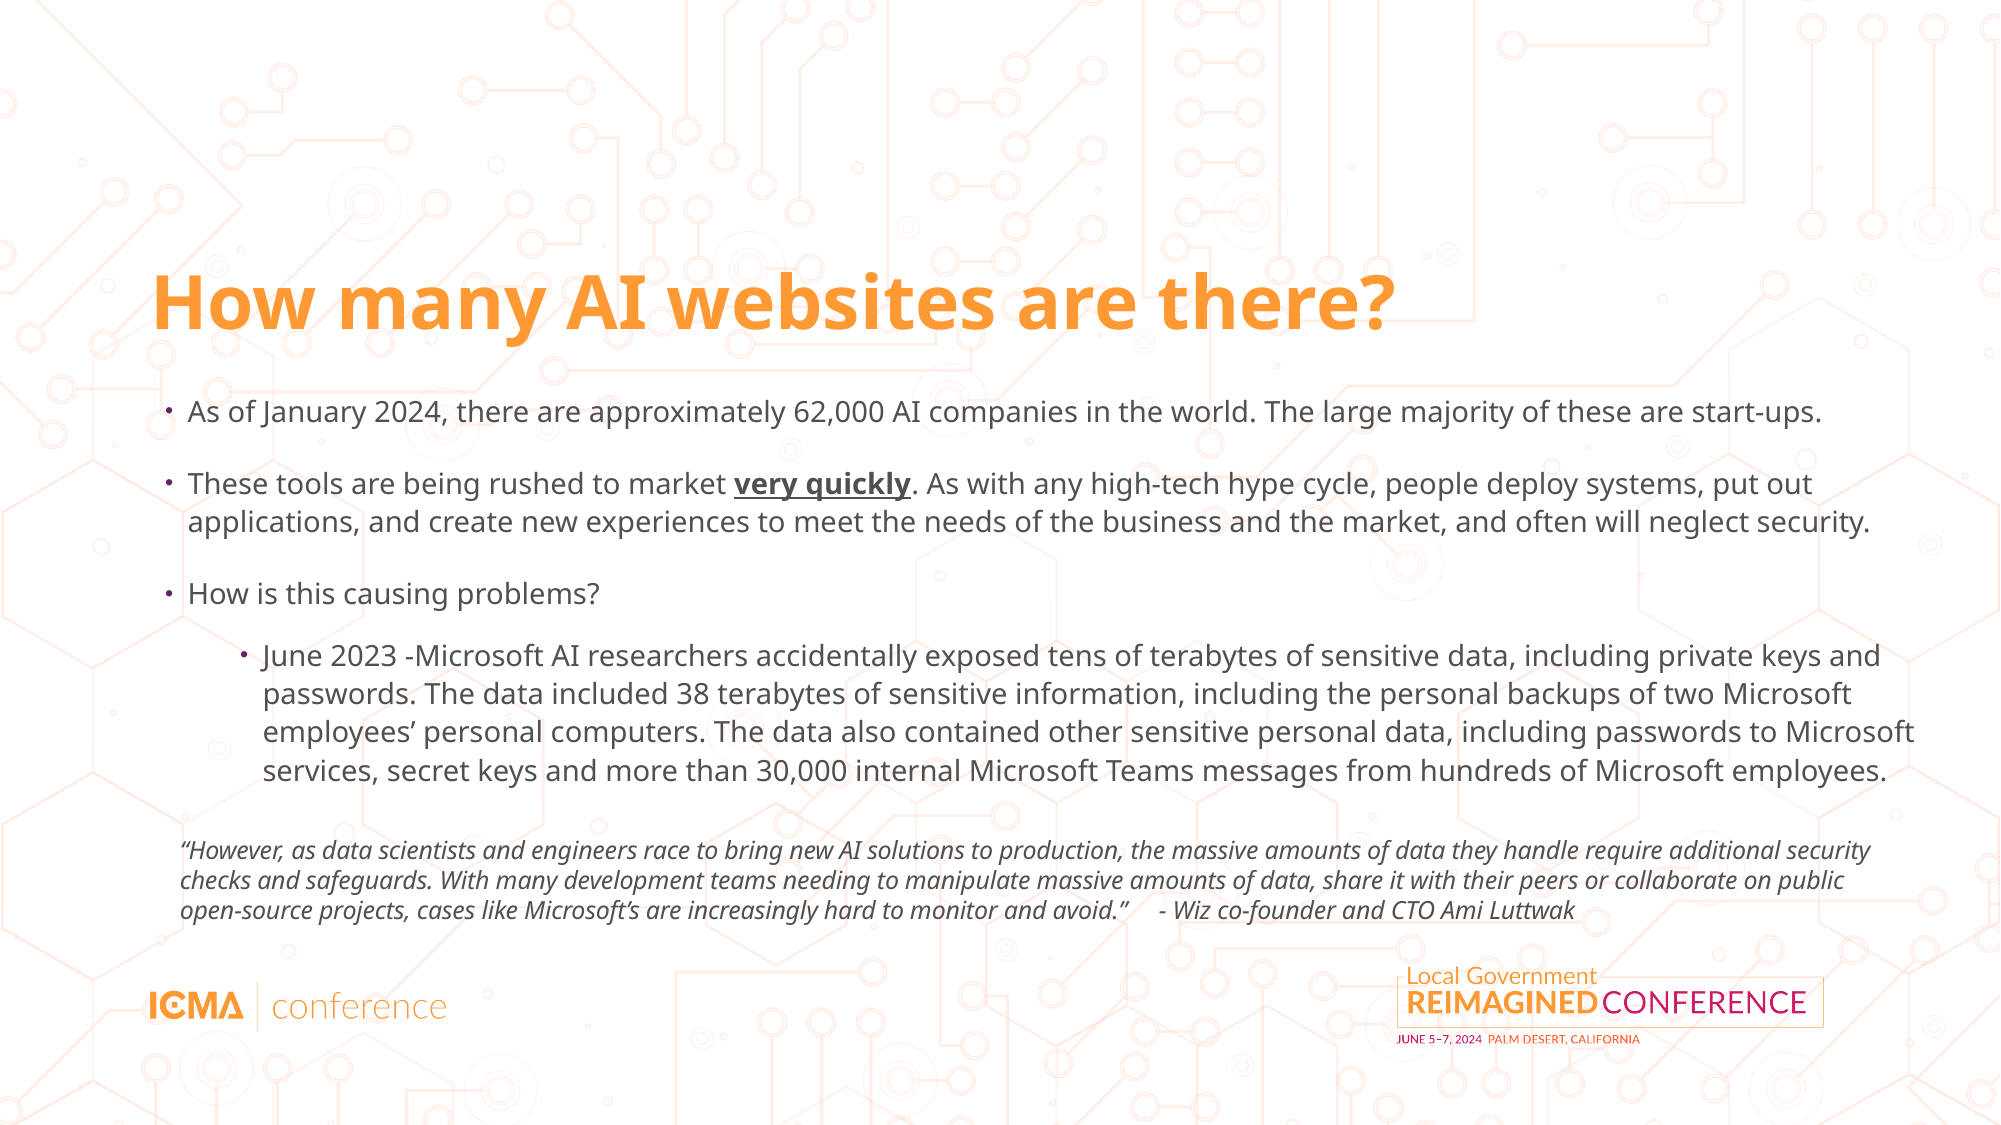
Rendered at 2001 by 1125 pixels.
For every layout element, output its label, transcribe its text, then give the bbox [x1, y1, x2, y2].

picture [1384, 953, 1835, 1060]
list As of January 2024, there are approximately 62,000 AI companies in the world. The large majority of these are start-ups. These tools are being rushed to market very quickly. As with any high-tech hype cycle, people deploy systems, put out applications, and create new experiences to meet the needs of the business and the market, and often will neglect security. How is this causing problems? June 2023 -Microsoft AI researchers accidentally exposed tens of terabytes of sensitive data, including private keys and passwords. The data included 38 terabytes of sensitive information, including the personal backups of two Microsoft employees’ personal computers. The data also contained other sensitive personal data, including passwords to Microsoft services, secret keys and more than 30,000 internal Microsoft Teams messages from hundreds of Microsoft employees. [150, 389, 1933, 829]
text_box “However, as data scientists and engineers race to bring new AI solutions to production, the massive amounts of data they handle require additional security checks and safeguards. With many development teams needing to manipulate massive amounts of data, share it with their peers or collaborate on public open-source projects, cases like Microsoft’s are increasingly hard to monitor and avoid.” - Wiz co-founder and CTO Ami Luttwak [149, 827, 1923, 932]
picture [150, 982, 446, 1032]
title How many AI websites are there? [150, 149, 1824, 345]
